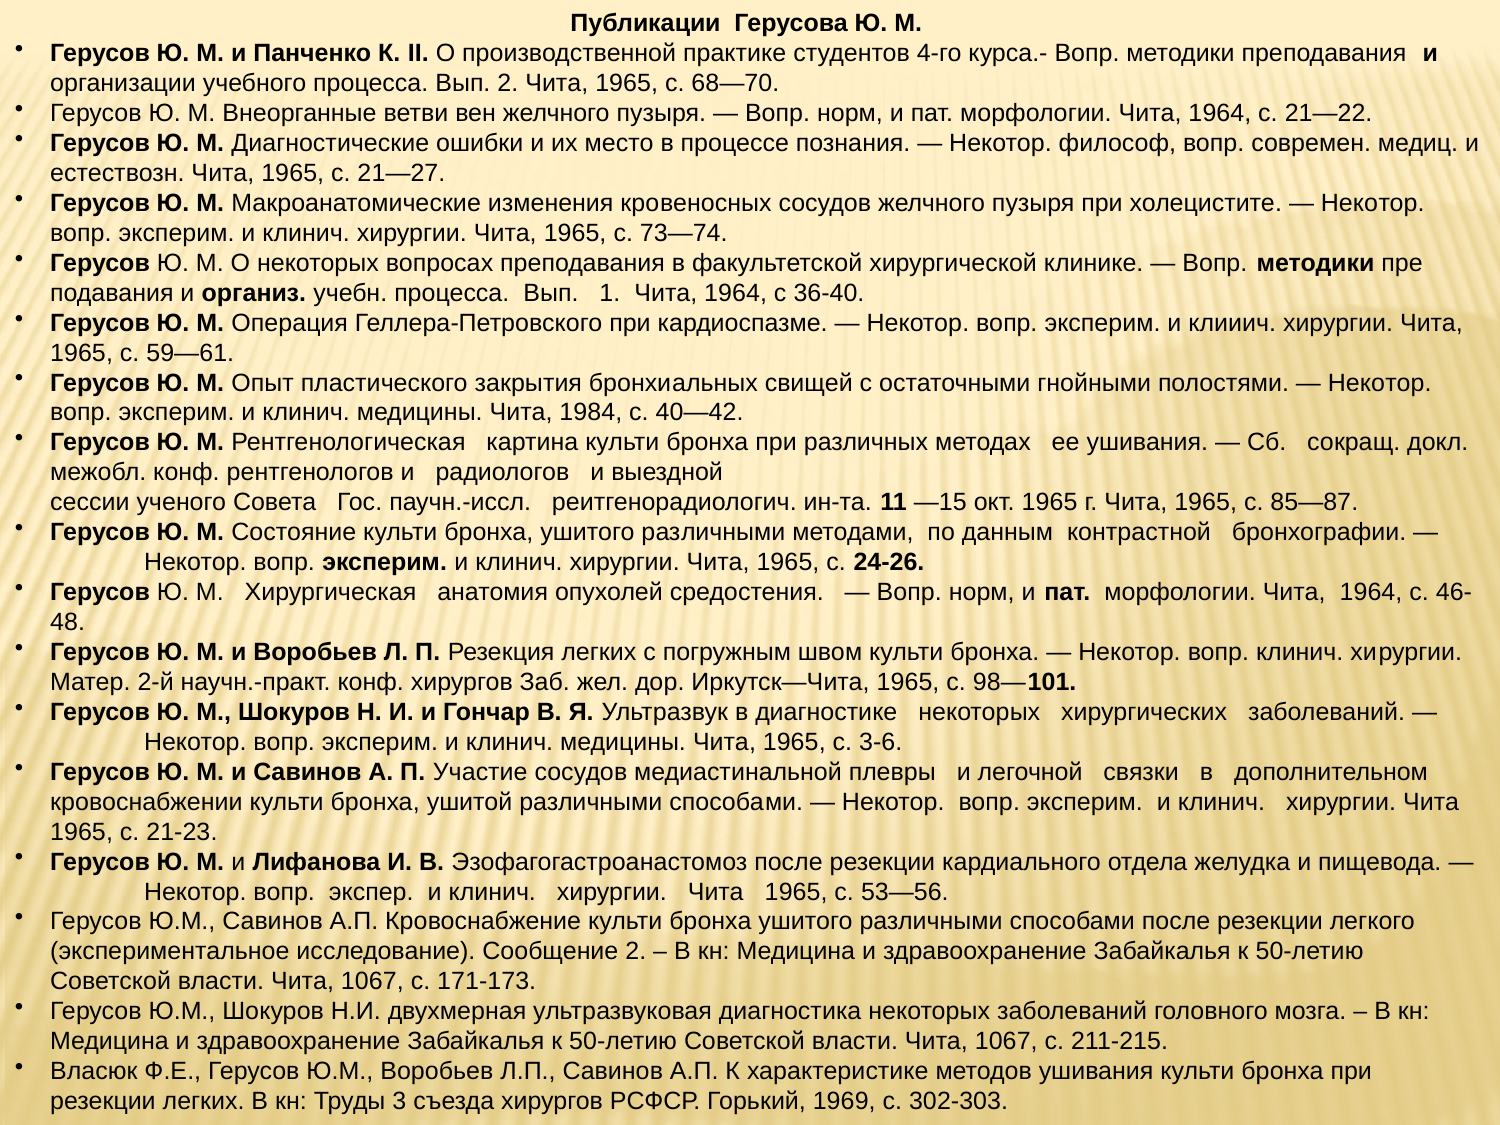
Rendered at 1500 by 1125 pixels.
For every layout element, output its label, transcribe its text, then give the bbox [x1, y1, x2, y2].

text_box Публикации Герусова Ю. М. Герусов Ю. М. и Панченко К. II. О производственной практике студентов 4-го курса.- Вопр. методики преподавания и организации учебного процесса. Вып. 2. Чита, 1965, с. 68—70. Герусов Ю. М. Внеорганные ветви вен желчного пузыря. — Вопр. норм, и пат. морфологии. Чита, 1964, с. 21—22. Герусов Ю. М. Диагностические ошибки и их место в процессе познания. — Некотор. философ, вопр. современ. медиц. и естествозн. Чита, 1965, с. 21—27. Герусов Ю. М. Макроанатомические изменения кро­веносных сосудов желчного пузыря при холецистите. — Неко­тор. вопр. эксперим. и клинич. хирургии. Чита, 1965, с. 73—74. Герусов Ю. М. О некоторых вопросах преподавания в факультетской хирургической клинике. — Вопр. методики пре­подавания и организ. учебн. процесса. Вып. 1. Чита, 1964, с 36-40. Герусов Ю. М. Операция Геллера-Петровского при кардиоспазме. — Некотор. вопр. эксперим. и клииич. хирургии. Чита, 1965, с. 59—61. Герусов Ю. М. Опыт пластического закрытия бронхи­альных свищей с остаточными гнойными полостями. — Неко­тор. вопр. эксперим. и клинич. медицины. Чита, 1984, с. 40—42. Герусов Ю. М. Рентгенологическая картина культи бронха при различных методах ее ушивания. — Сб. сокращ. докл. межобл. конф. рентгенологов и радиологов и выездной сессии ученого Совета Гос. паучн.-иссл. реитгенорадиологич. ин-та. 11 —15 окт. 1965 г. Чита, 1965, с. 85—87. Герусов Ю. М. Состояние культи бронха, ушитого раз­личными методами, по данным контрастной бронхографии. — Некотор. вопр. эксперим. и клинич. хирургии. Чита, 1965, с. 24-26. Герусов Ю. М. Хирургическая анатомия опухолей средостения. — Вопр. норм, и пат. морфологии. Чита, 1964, с. 46-48. Герусов Ю. М. и Воробьев Л. П. Резекция легких с погружным швом культи бронха. — Некотор. вопр. клинич. хи­рургии. Матер. 2-й научн.-практ. конф. хирургов Заб. жел. дор. Иркутск—Чита, 1965, с. 98—101. Герусов Ю. М., Шокуров Н. И. и Гончар В. Я. Ультра­звук в диагностике некоторых хирургических заболеваний. — Некотор. вопр. эксперим. и клинич. медицины. Чита, 1965, с. 3-6. Герусов Ю. М. и Савинов А. П. Участие сосудов медиастинальной плевры и легочной связки в дополнительном кровоснабжении культи бронха, ушитой различными способа­ми. — Некотор. вопр. эксперим. и клинич. хирургии. Чита 1965, с. 21-23. Герусов Ю. М. и Лифанова И. В. Эзофагогастроанастомоз после резекции кардиального отдела желудка и пищевода. — Некотор. вопр. экспер. и клинич. хирургии. Чита 1965, с. 53—56. Герусов Ю.М., Савинов А.П. Кровоснабжение культи бронха ушитого различными способами после резекции легкого (экспериментальное исследование). Сообщение 2. – В кн: Медицина и здравоохранение Забайкалья к 50-летию Советской власти. Чита, 1067, с. 171-173. Герусов Ю.М., Шокуров Н.И. двухмерная ультразвуковая диагностика некоторых заболеваний головного мозга. – В кн: Медицина и здравоохранение Забайкалья к 50-летию Советской власти. Чита, 1067, с. 211-215. Власюк Ф.Е., Герусов Ю.М., Воробьев Л.П., Савинов А.П. К характеристике методов ушивания культи бронха при резекции легких. В кн: Труды 3 съезда хирургов РСФСР. Горький, 1969, с. 302-303. [0, 0, 1500, 1125]
